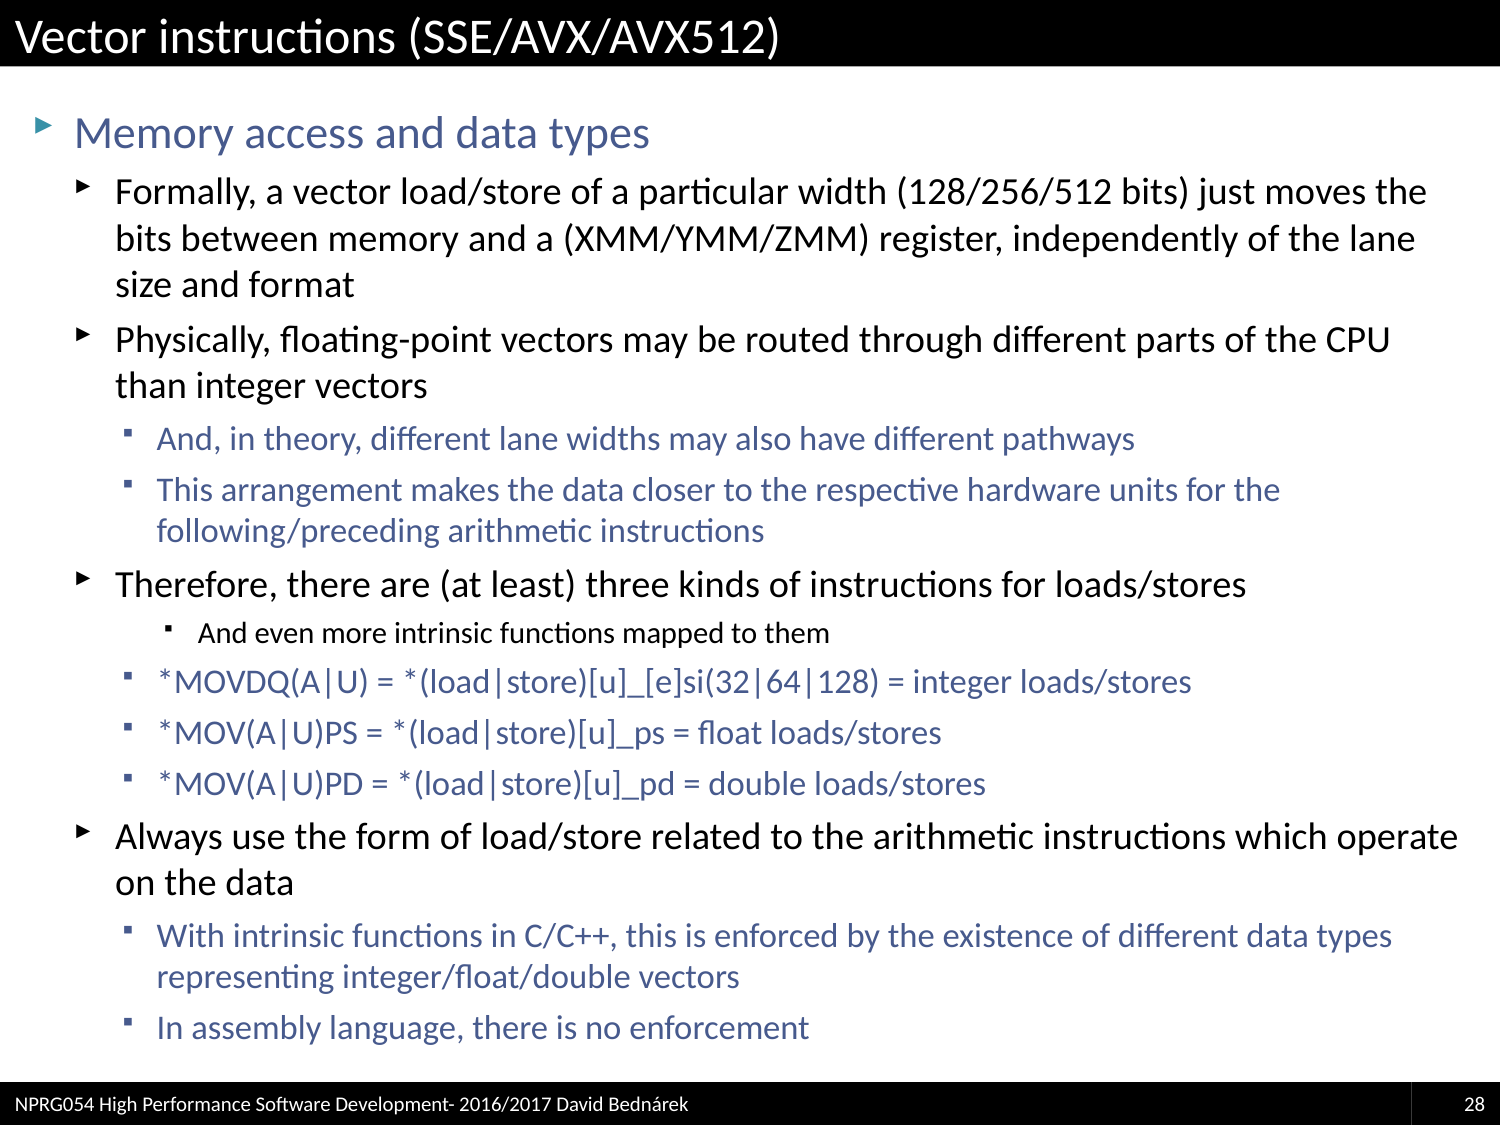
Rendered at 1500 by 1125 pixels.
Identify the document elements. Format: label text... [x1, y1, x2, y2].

title Vector instructions (SSE/AVX/AVX512) [0, 0, 1500, 67]
list Memory access and data types Formally, a vector load/store of a particular width (128/256/512 bits) just moves the bits between memory and a (XMM/YMM/ZMM) register, independently of the lane size and format Physically, floating-point vectors may be routed through different parts of the CPU than integer vectors And, in theory, different lane widths may also have different pathways This arrangement makes the data closer to the respective hardware units for the following/preceding arithmetic instructions Therefore, there are (at least) three kinds of instructions for loads/stores And even more intrinsic functions mapped to them *MOVDQ(A|U) = *(load|store)[u]_[e]si(32|64|128) = integer loads/stores *MOV(A|U)PS = *(load|store)[u]_ps = float loads/stores *MOV(A|U)PD = *(load|store)[u]_pd = double loads/stores Always use the form of load/store related to the arithmetic instructions which operate on the data With intrinsic functions in C/C++, this is enforced by the existence of different data types representing integer/float/double vectors In assembly language, there is no enforcement [17, 90, 1483, 1059]
slide_number 28 [1412, 1082, 1500, 1125]
footer NPRG054 High Performance Software Development- 2016/2017 David Bednárek [0, 1082, 1412, 1125]
